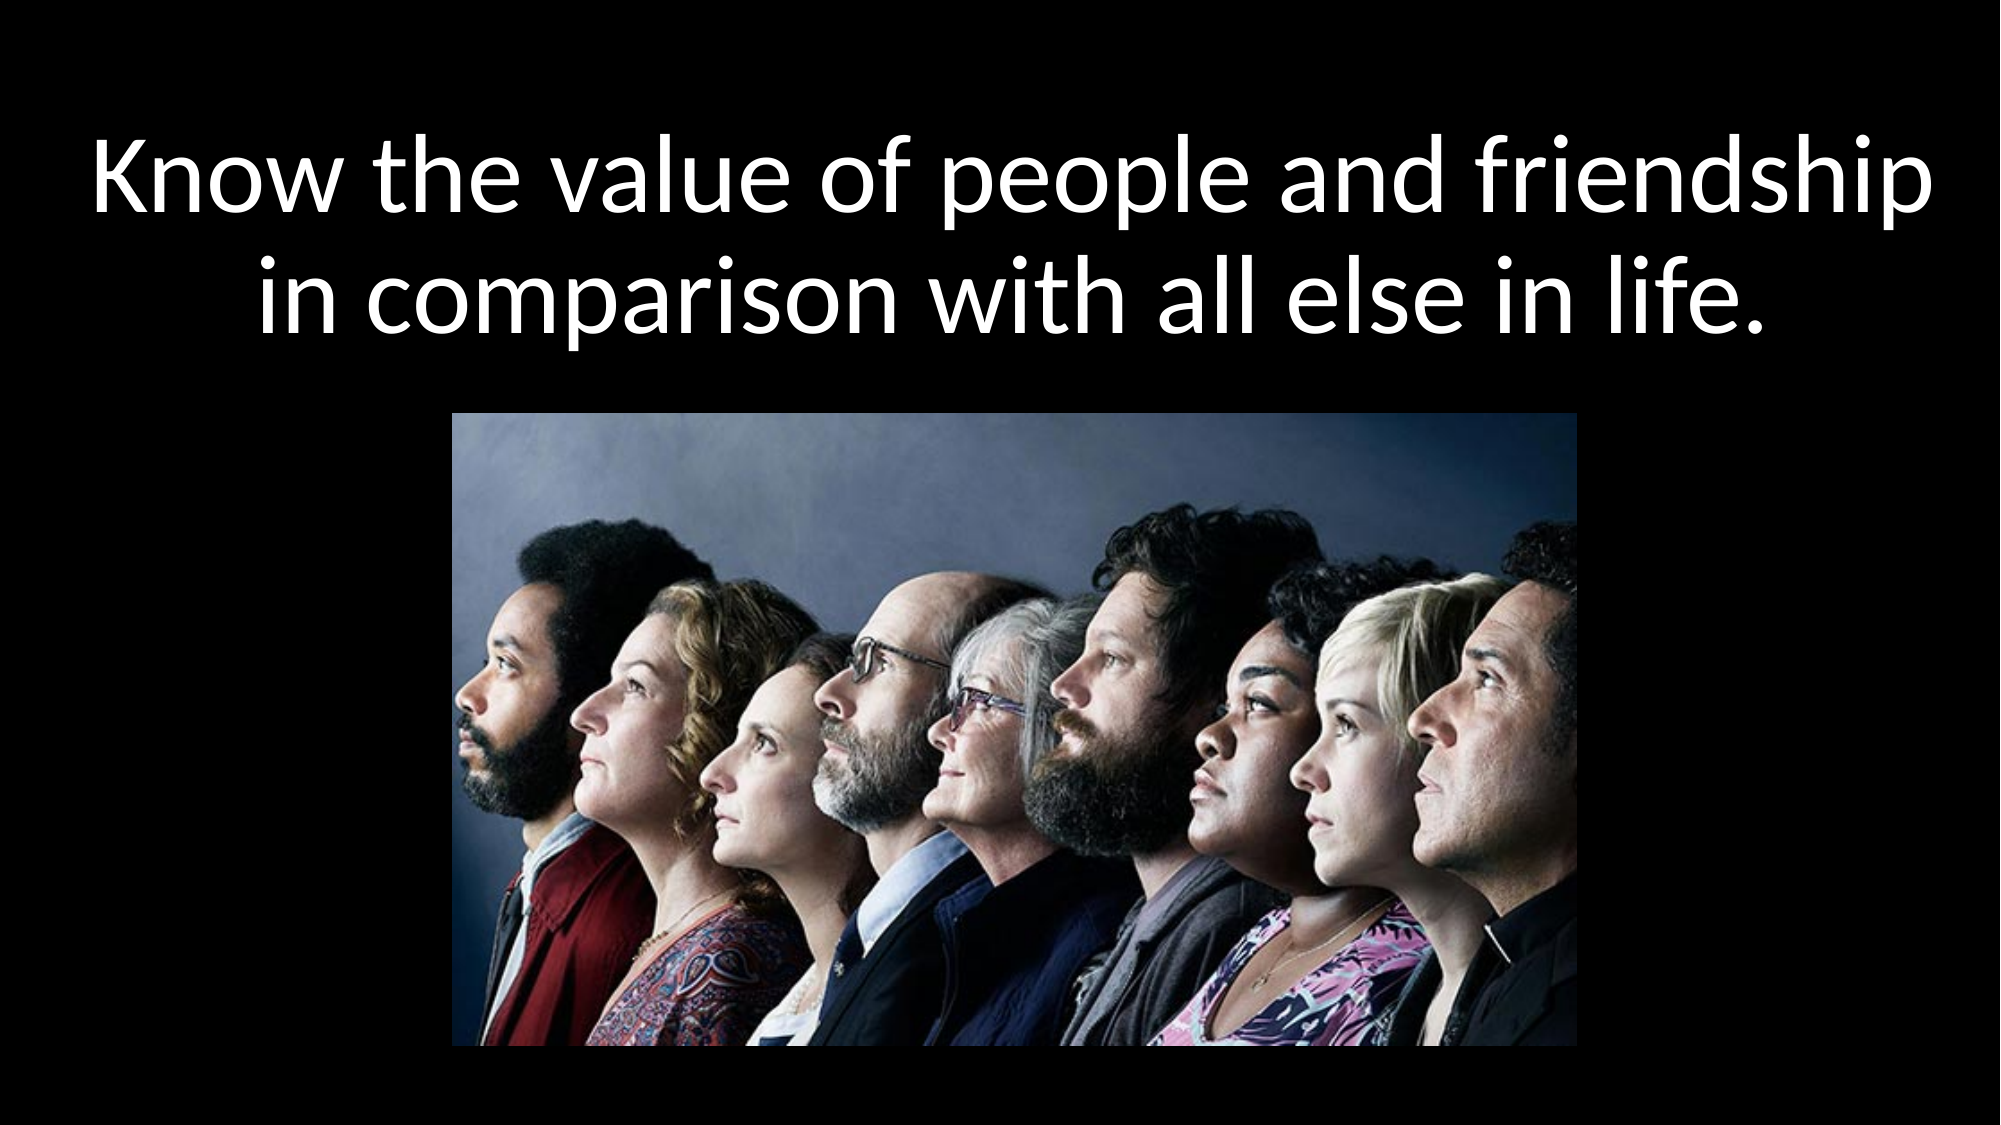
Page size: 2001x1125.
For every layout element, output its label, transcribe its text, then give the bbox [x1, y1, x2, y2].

title Know the value of people and friendship in comparison with all else in life. [62, 59, 1966, 414]
picture [451, 413, 1577, 1046]
